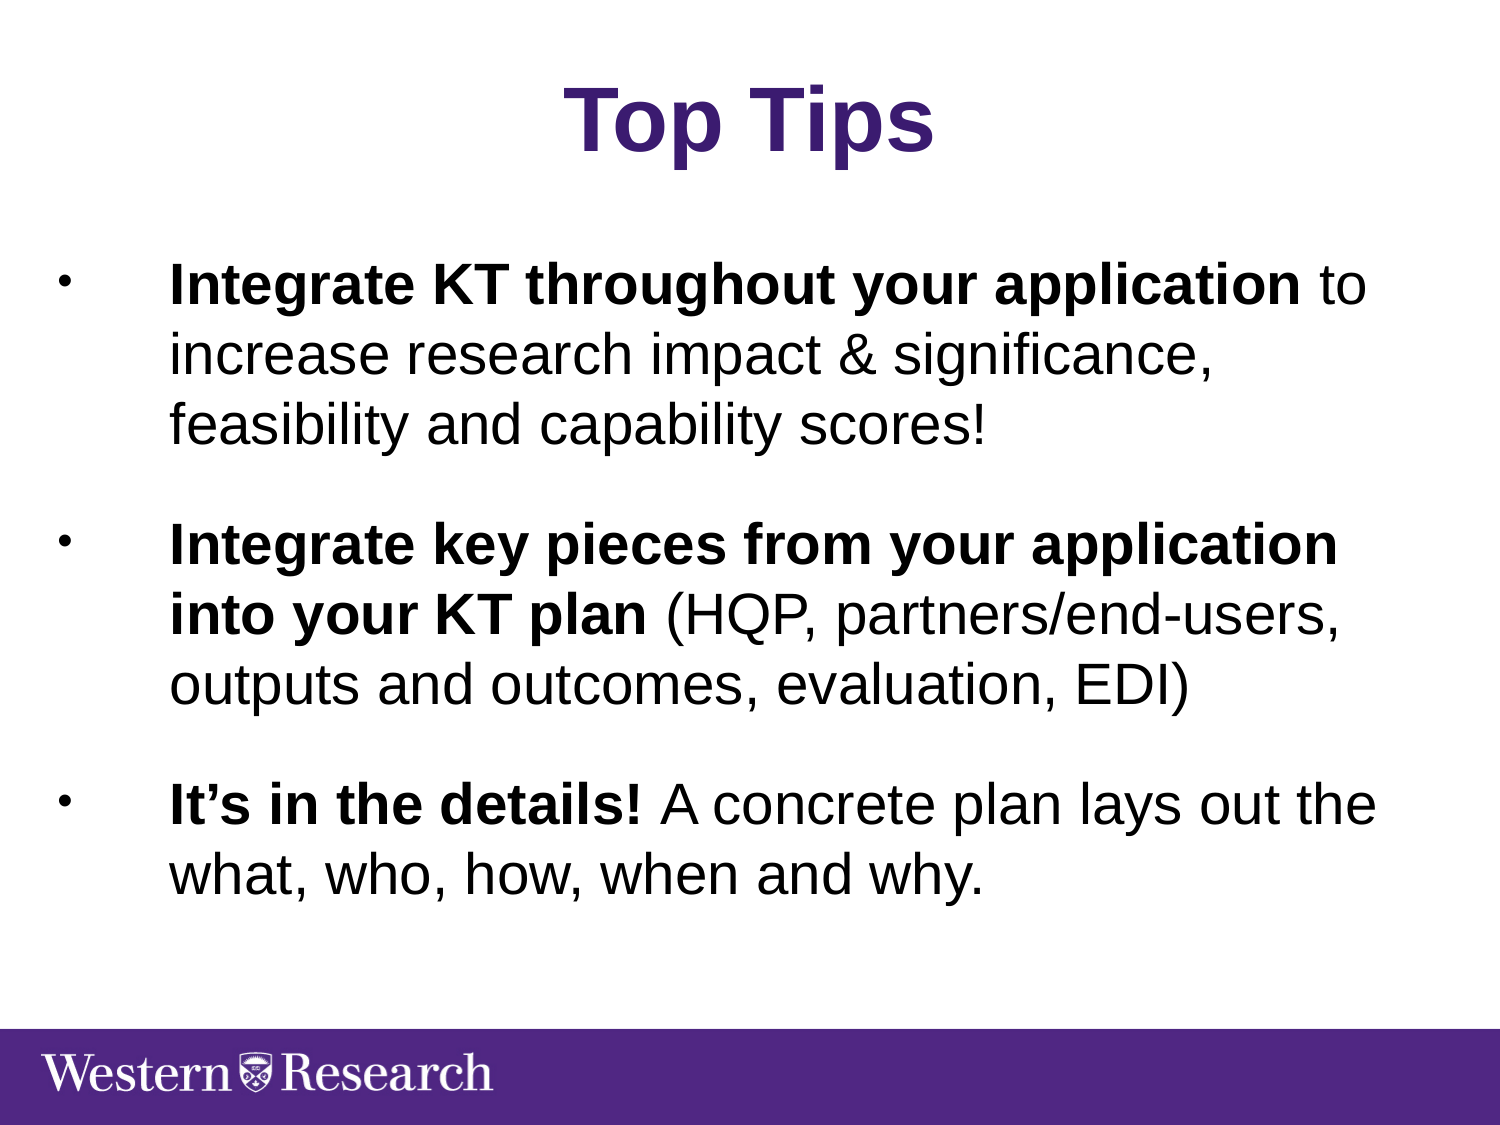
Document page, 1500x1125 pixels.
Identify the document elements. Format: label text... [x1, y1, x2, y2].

picture [0, 0, 1500, 1125]
text_box Integrate KT throughout your application to increase research impact & significance, feasibility and capability scores! Integrate key pieces from your application into your KT plan (HQP, partners/end-users, outputs and outcomes, evaluation, EDI) It’s in the details! A concrete plan lays out the what, who, how, when and why. [42, 238, 1459, 914]
title Top Tips [75, 21, 1425, 209]
